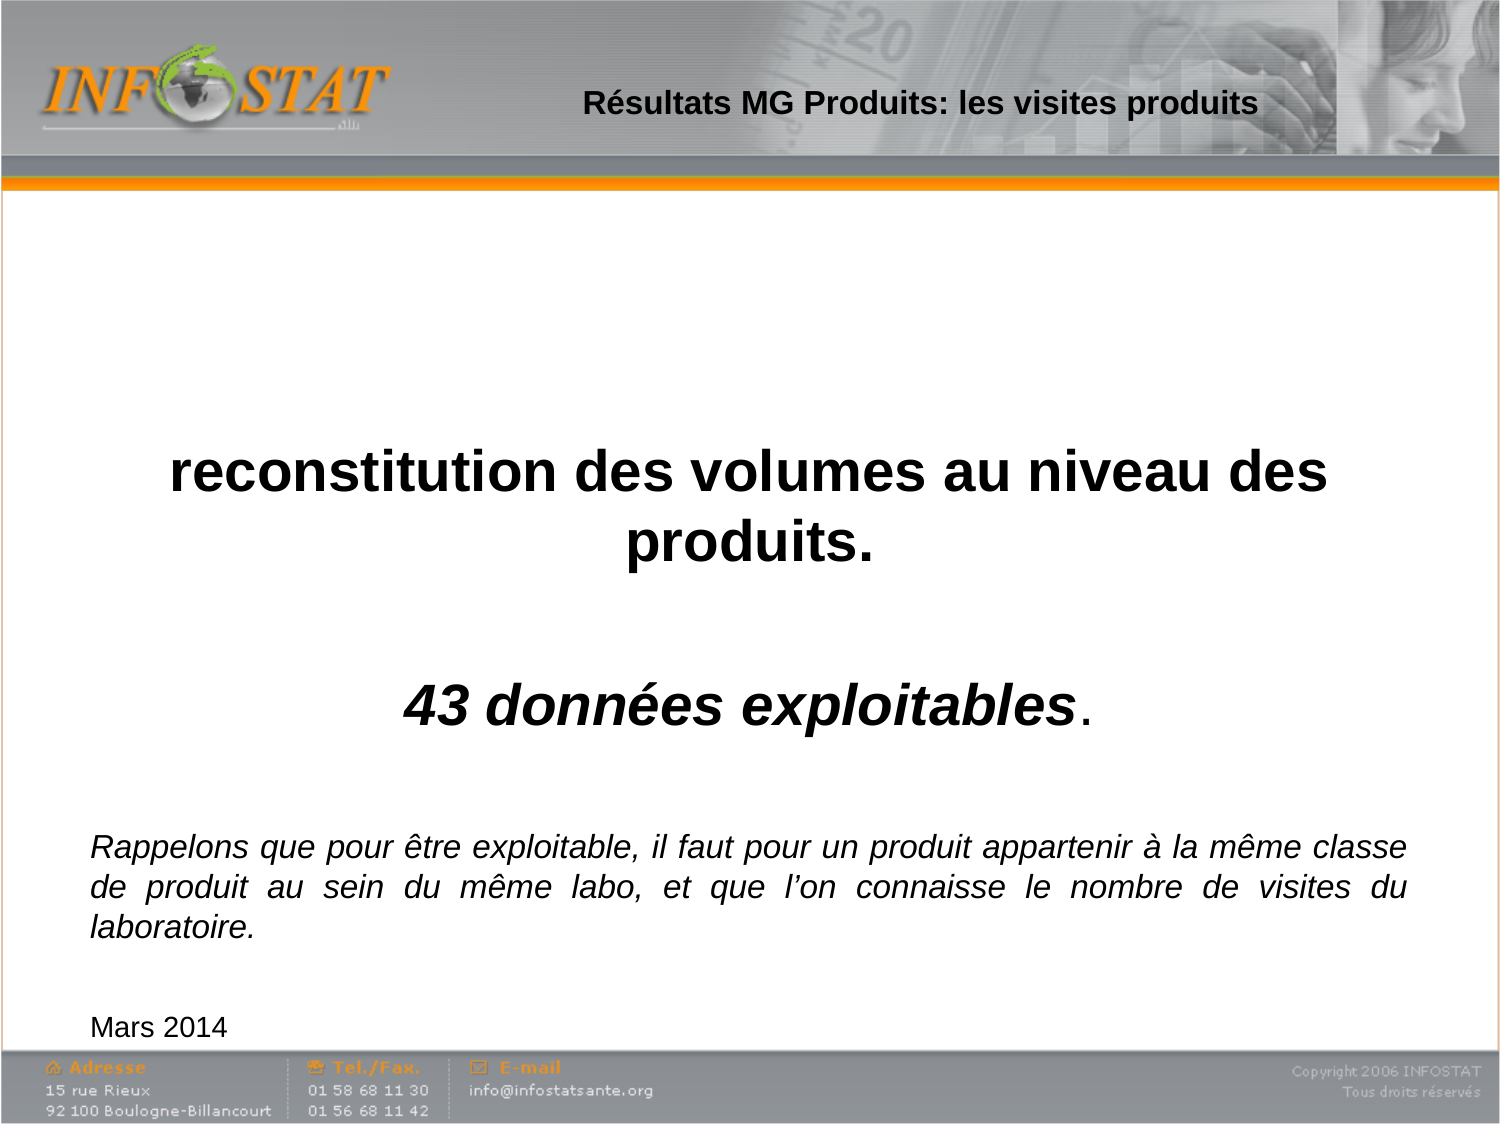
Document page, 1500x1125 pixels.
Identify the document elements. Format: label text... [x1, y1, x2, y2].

picture [0, 0, 1500, 1125]
title Résultats MG Produits: les visites produits [525, 66, 1318, 138]
slide_number Mars 2014 [74, 1000, 426, 1048]
list reconstitution des volumes au niveau des produits. 43 données exploitables. Rappelons que pour être exploitable, il faut pour un produit appartenir à la même classe de produit au sein du même labo, et que l’on connaisse le nombre de visites du laboratoire. [74, 262, 1426, 1006]
